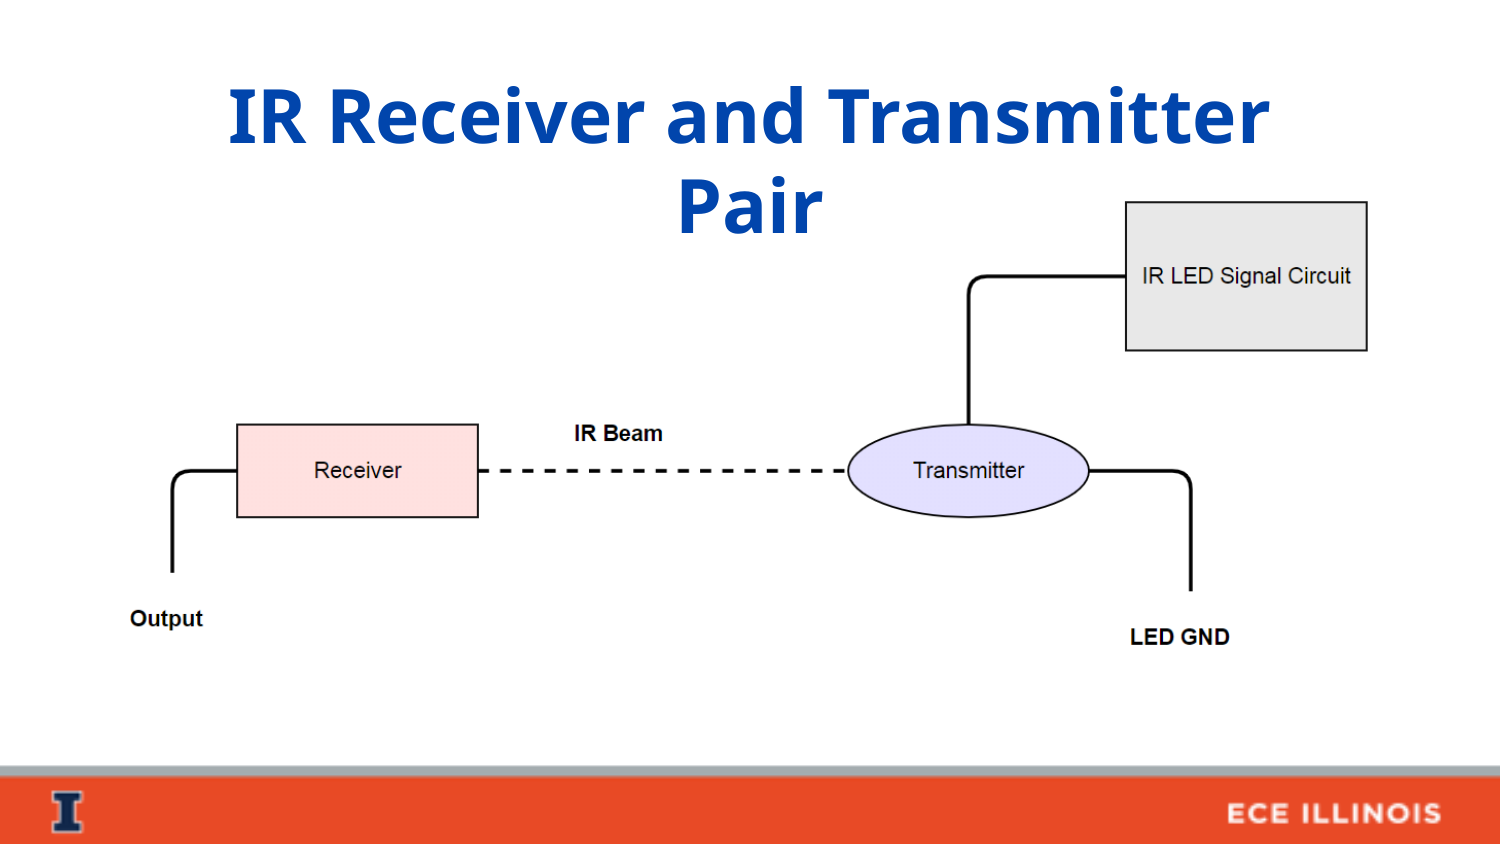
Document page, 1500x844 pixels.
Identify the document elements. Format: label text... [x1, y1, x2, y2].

picture [0, 0, 1500, 844]
text_box IR Receiver and Transmitter Pair [148, 53, 1352, 192]
